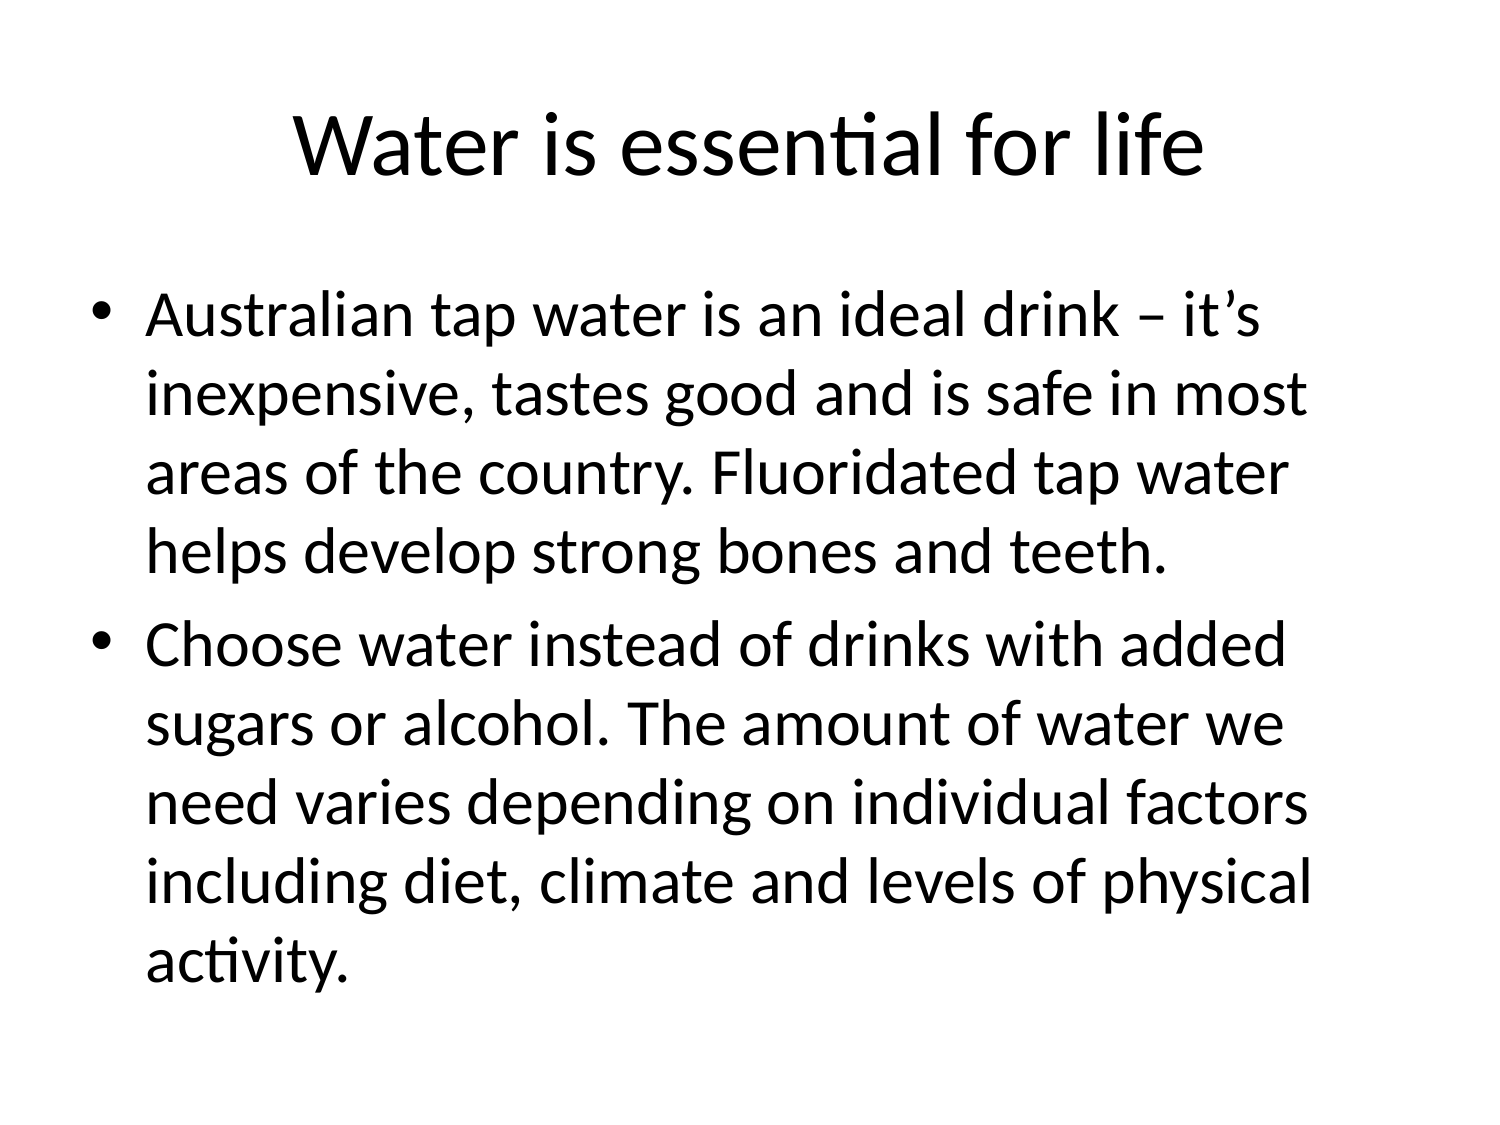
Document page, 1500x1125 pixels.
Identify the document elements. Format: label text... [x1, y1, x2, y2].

list Australian tap water is an ideal drink – it’s inexpensive, tastes good and is safe in most areas of the country. Fluoridated tap water helps develop strong bones and teeth. Choose water instead of drinks with added sugars or alcohol. The amount of water we need varies depending on individual factors including diet, climate and levels of physical activity. [75, 262, 1425, 1005]
title Water is essential for life [75, 45, 1425, 233]
